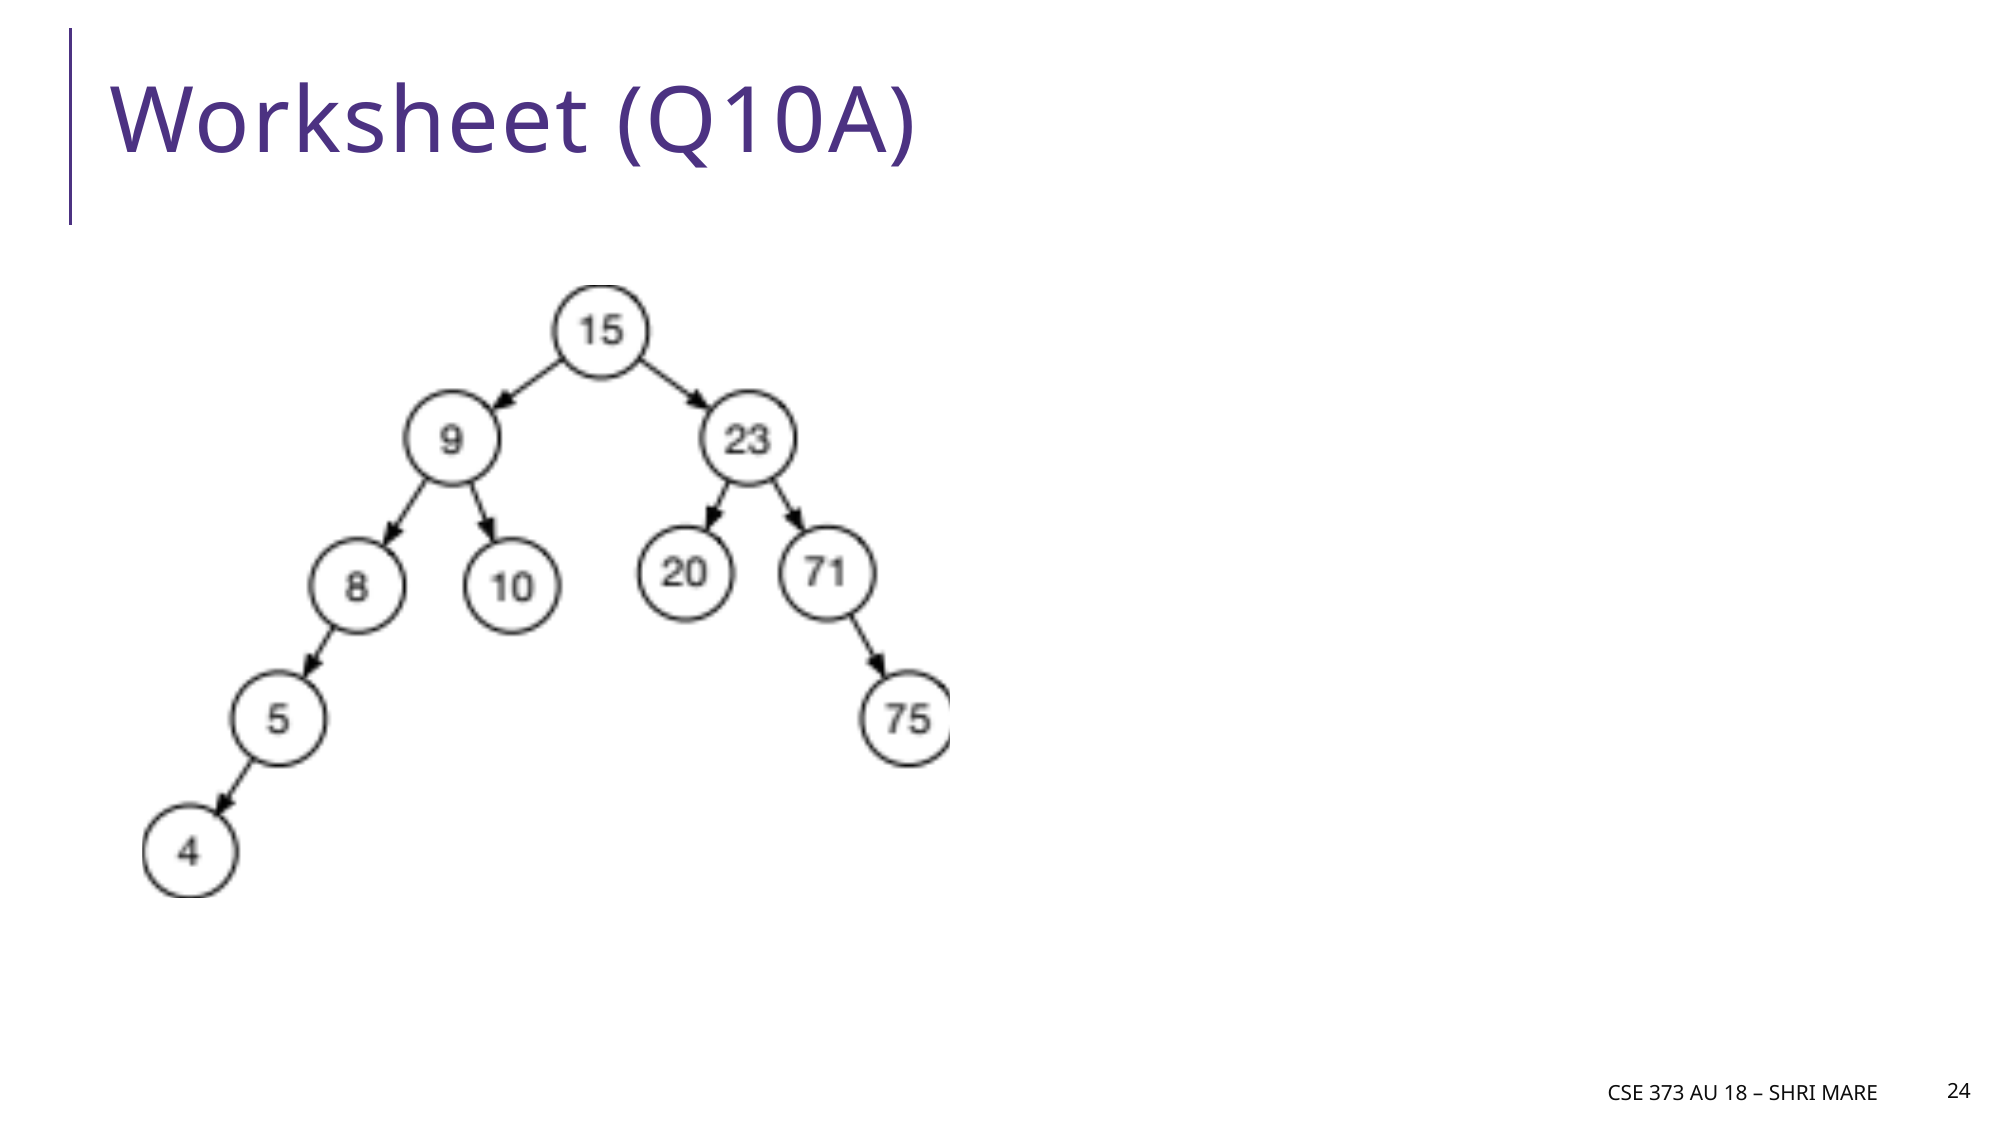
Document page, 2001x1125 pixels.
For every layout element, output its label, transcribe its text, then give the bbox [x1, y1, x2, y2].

footer CSE 373 AU 18 – Shri mare [993, 1069, 1893, 1115]
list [142, 285, 951, 898]
slide_number 24 [1916, 1069, 1986, 1115]
title Worksheet (Q10A) [94, 43, 1930, 210]
